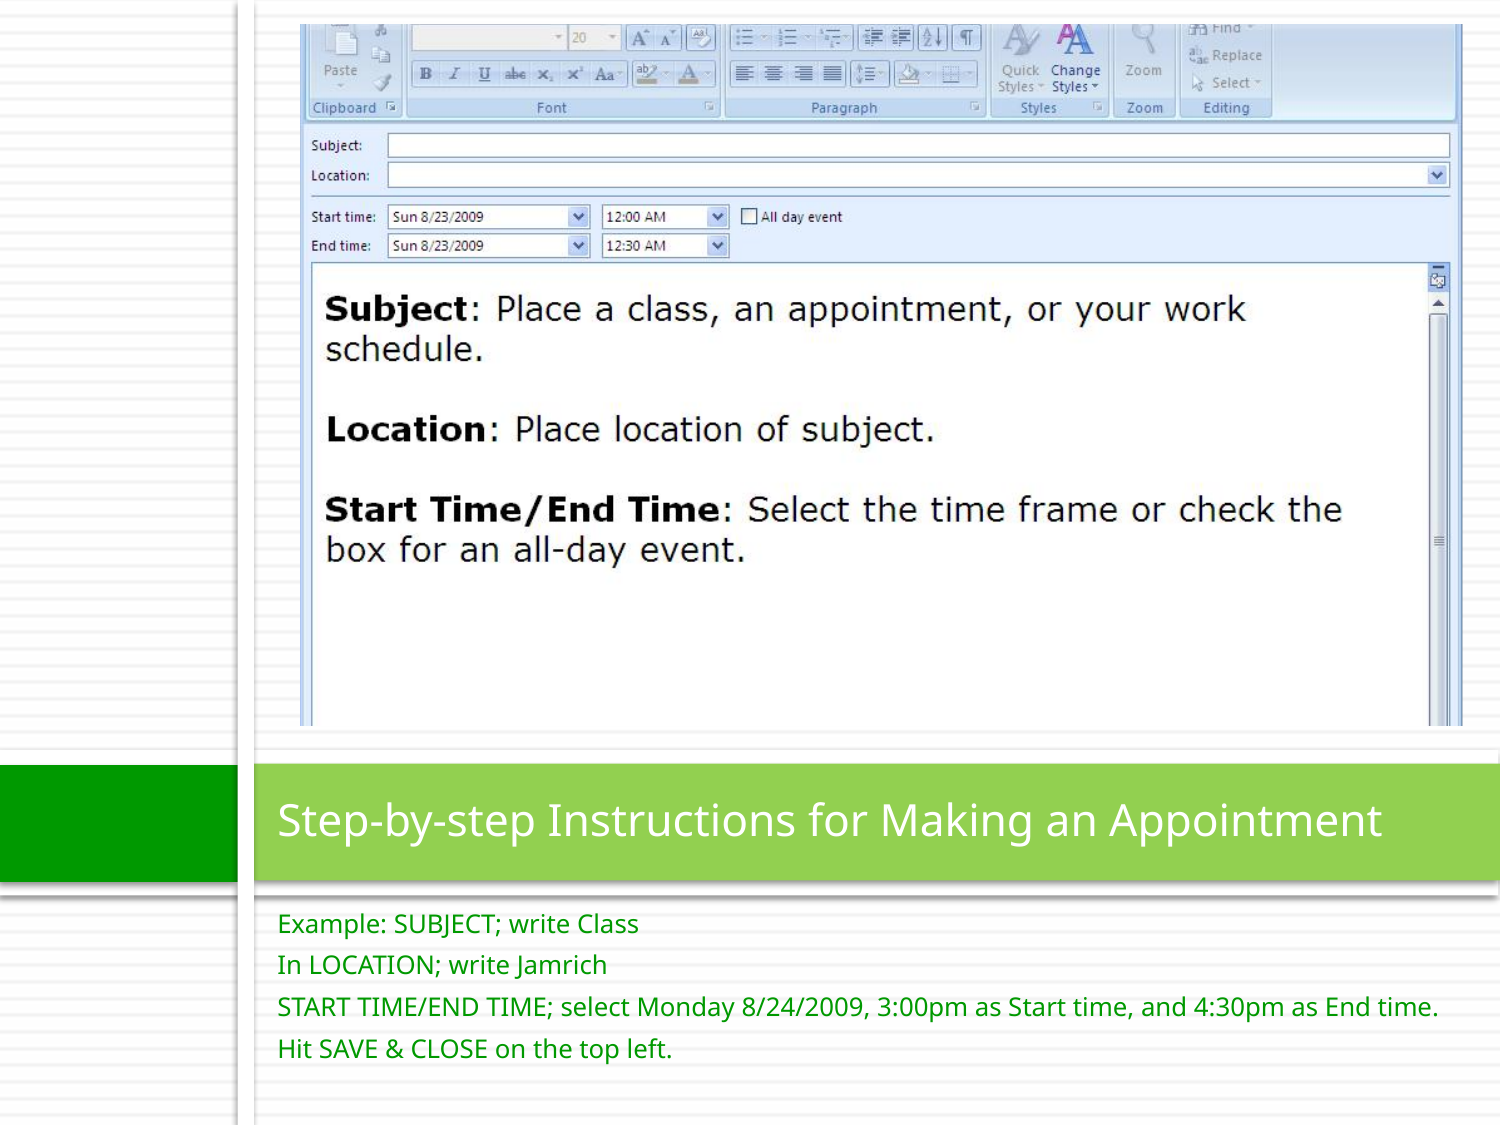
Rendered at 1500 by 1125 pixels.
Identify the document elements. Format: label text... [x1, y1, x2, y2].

picture [299, 24, 1463, 726]
title Step-by-step Instructions for Making an Appointment [262, 762, 1463, 875]
list Example: SUBJECT; write Class In LOCATION; write Jamrich START TIME/END TIME; select Monday 8/24/2009, 3:00pm as Start time, and 4:30pm as End time. Hit SAVE & CLOSE on the top left. [262, 900, 1463, 1100]
